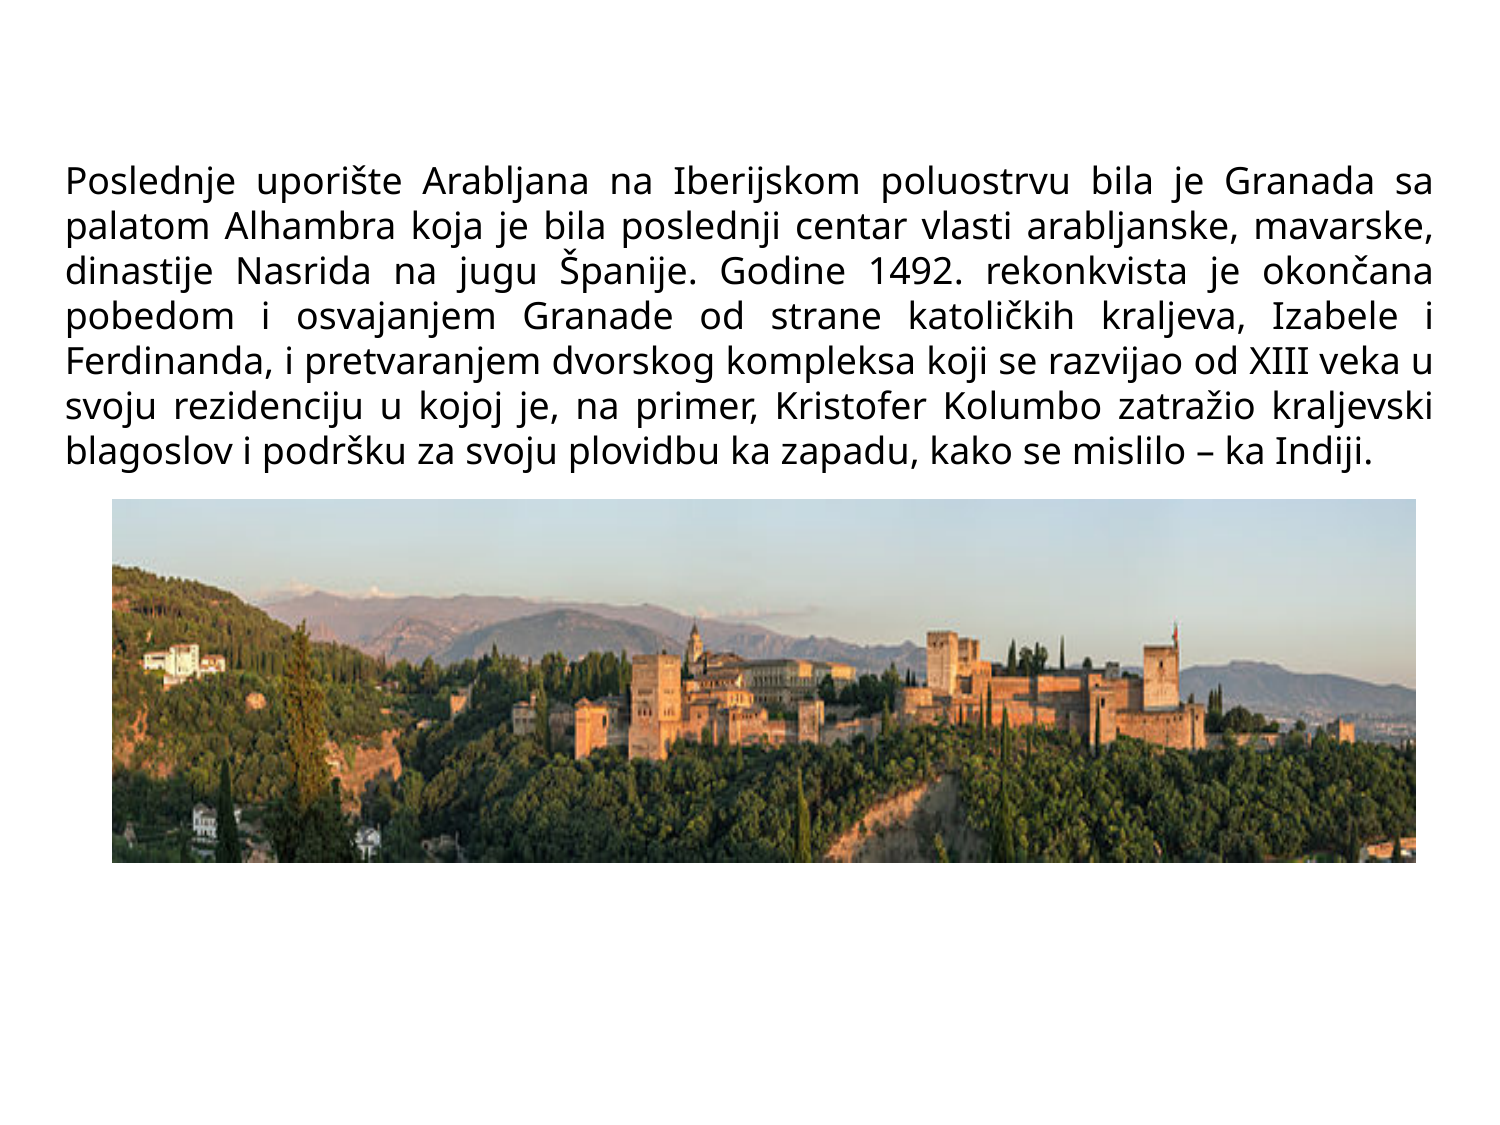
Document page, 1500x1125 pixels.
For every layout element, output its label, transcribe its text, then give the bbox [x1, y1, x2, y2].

picture [112, 499, 1417, 863]
text_box Poslednje uporište Arabljana na Iberijskom poluostrvu bila je Granada sa palatom Alhambra koja je bila poslednji centar vlasti arabljanske, mavarske, dinastije Nasrida na jugu Španije. Godine 1492. rekonkvista je okončana pobedom i osvajanjem Granade od strane katoličkih kraljeva, Izabele i Ferdinanda, i pretvaranjem dvorskog kompleksa koji se razvijao od XIII veka u svoju rezidenciju u kojoj je, na primer, Kristofer Kolumbo zatražio kraljevski blagoslov i podršku za svoju plovidbu ka zapadu, kako se mislilo – ka Indiji. [50, 149, 1450, 480]
